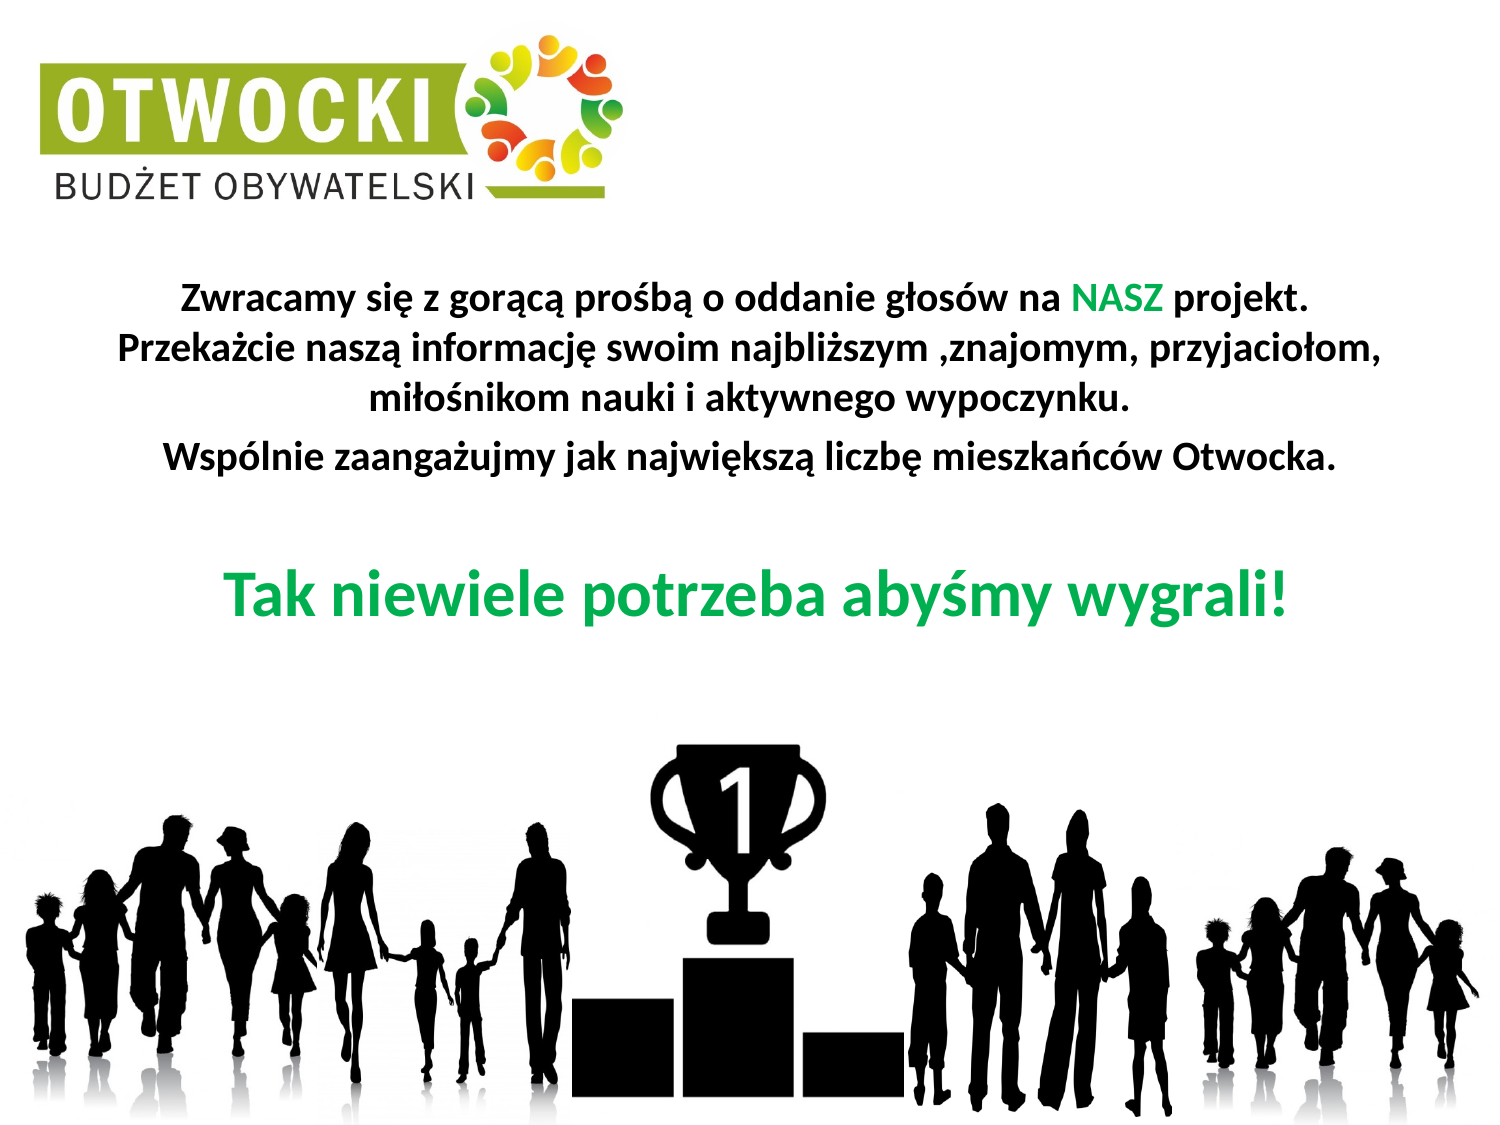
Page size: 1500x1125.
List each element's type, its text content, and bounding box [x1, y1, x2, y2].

picture [0, 2, 633, 235]
list Zwracamy się z gorącą prośbą o oddanie głosów na NASZ projekt. Przekażcie naszą informację swoim najbliższym ,znajomym, przyjaciołom, miłośnikom nauki i aktywnego wypoczynku. Wspólnie zaangażujmy jak największą liczbę mieszkańców Otwocka. Tak niewiele potrzeba abyśmy wygrali! [75, 262, 1425, 822]
picture [0, 712, 904, 1125]
picture [908, 803, 1500, 1125]
